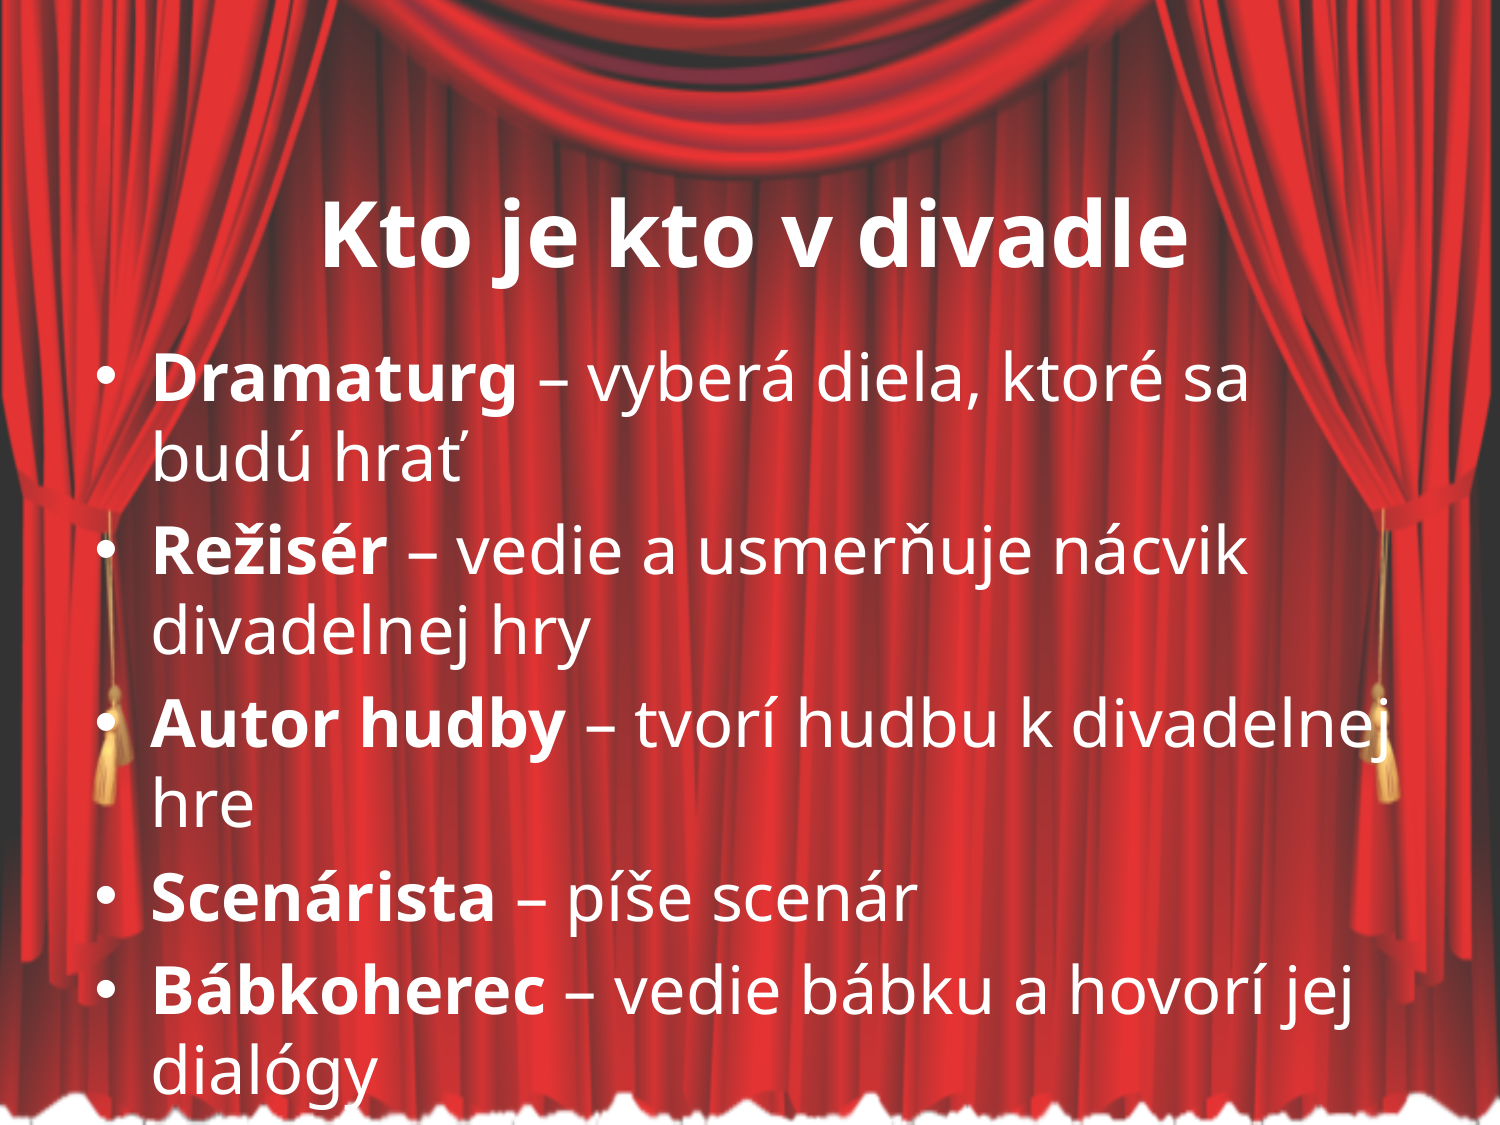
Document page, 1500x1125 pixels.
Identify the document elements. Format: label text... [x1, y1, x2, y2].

list Dramaturg – vyberá diela, ktoré sa budú hrať Režisér – vedie a usmerňuje nácvik divadelnej hry Autor hudby – tvorí hudbu k divadelnej hre Scenárista – píše scenár Bábkoherec – vedie bábku a hovorí jej dialógy [79, 327, 1430, 853]
title Kto je kto v divadle [79, 137, 1430, 325]
